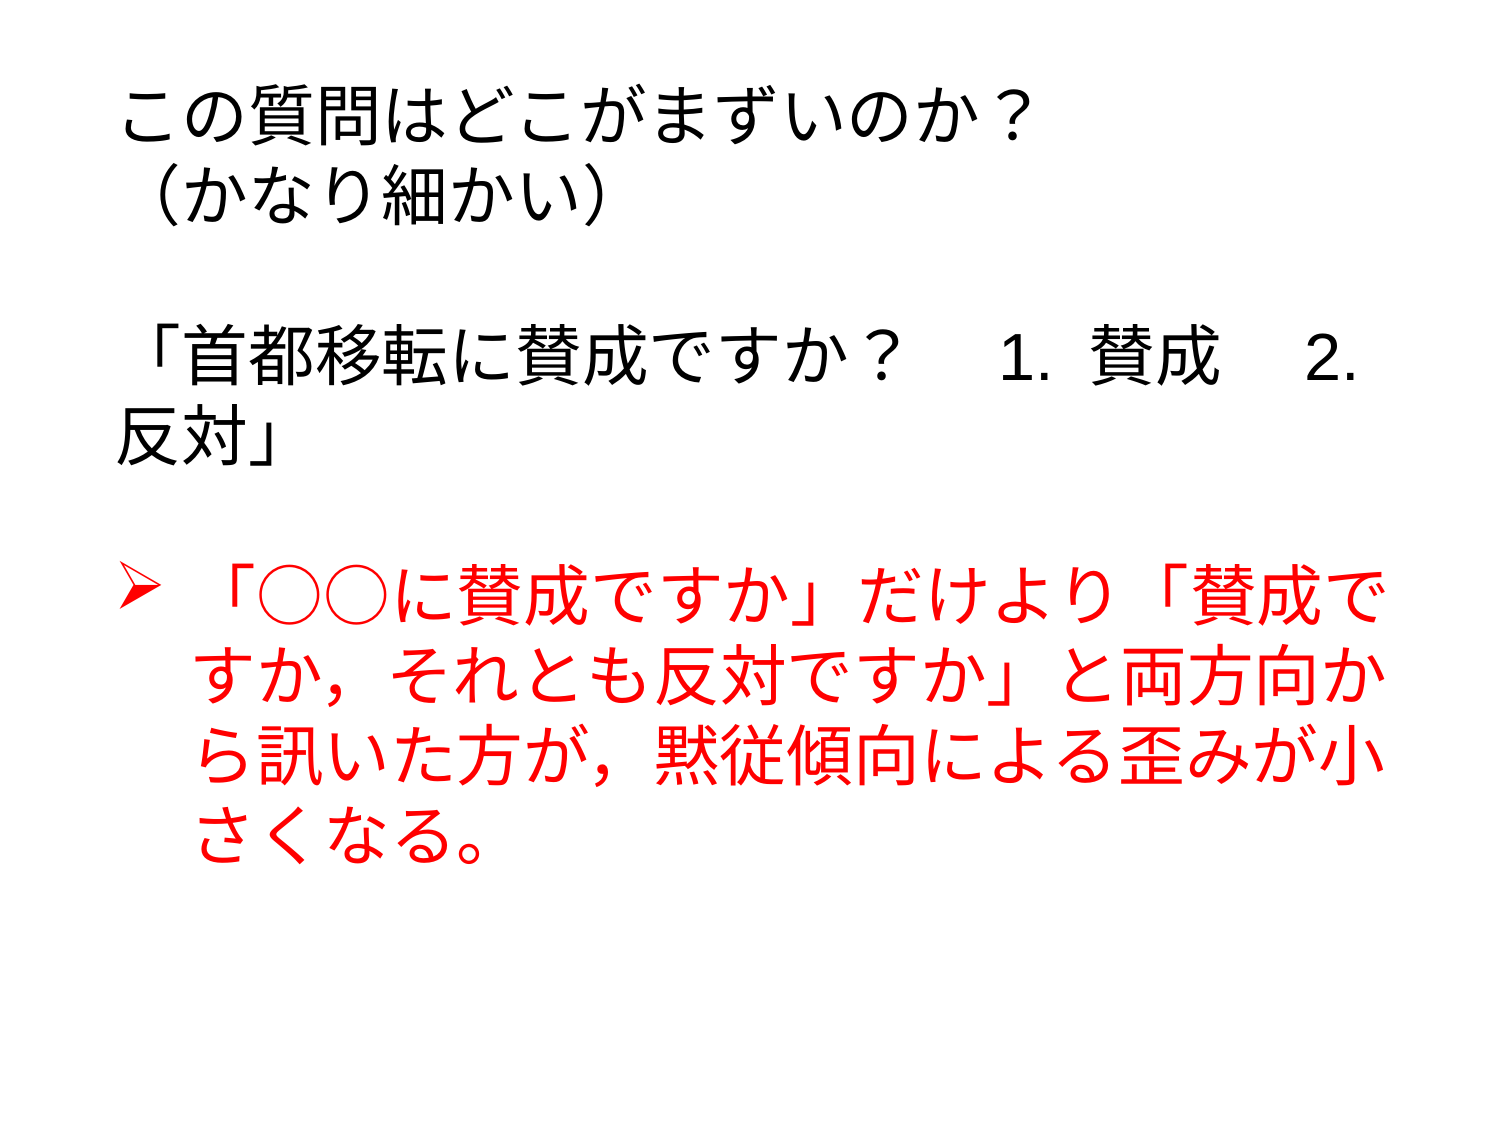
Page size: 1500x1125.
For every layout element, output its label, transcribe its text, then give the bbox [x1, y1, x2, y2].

text_box この質問はどこがまずいのか？ （かなり細かい） 「首都移転に賛成ですか？ 1. 賛成 2. 反対」 「○○に賛成ですか」だけより「賛成ですか，それとも反対ですか」と両方向から訊いた方が，黙従傾向による歪みが小さくなる。 [100, 66, 1459, 1083]
